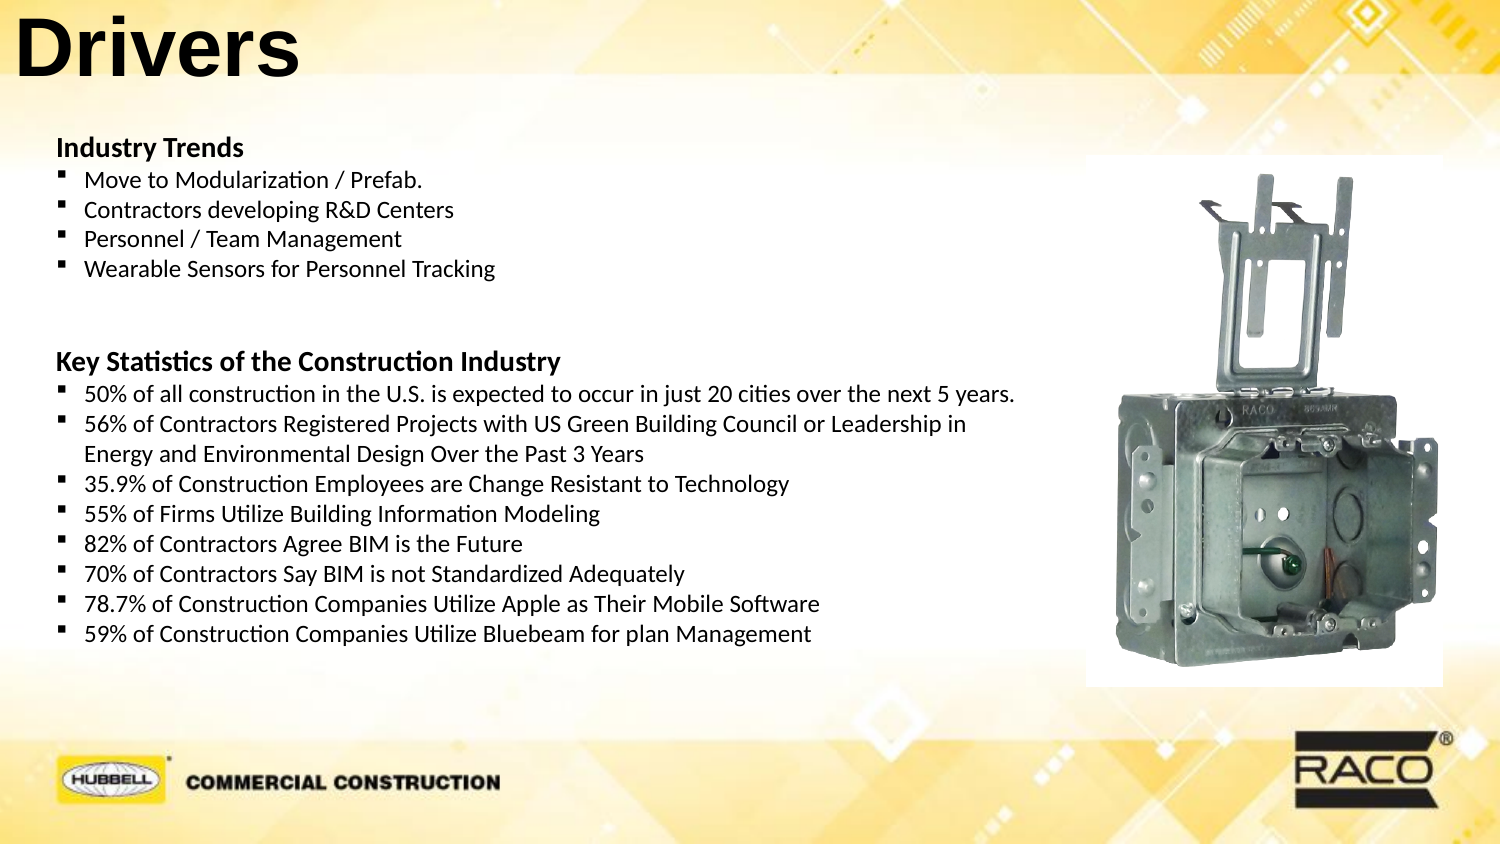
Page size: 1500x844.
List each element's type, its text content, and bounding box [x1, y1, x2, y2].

text_box Drivers [0, 0, 1466, 101]
text_box Industry Trends Move to Modularization / Prefab. Contractors developing R&D Centers Personnel / Team Management Wearable Sensors for Personnel Tracking Key Statistics of the Construction Industry 50% of all construction in the U.S. is expected to occur in just 20 cities over the next 5 years. 56% of Contractors Registered Projects with US Green Building Council or Leadership in Energy and Environmental Design Over the Past 3 Years 35.9% of Construction Employees are Change Resistant to Technology 55% of Firms Utilize Building Information Modeling 82% of Contractors Agree BIM is the Future 70% of Contractors Say BIM is not Standardized Adequately 78.7% of Construction Companies Utilize Apple as Their Mobile Software 59% of Construction Companies Utilize Bluebeam for plan Management [41, 120, 1054, 715]
picture [0, 0, 1500, 844]
